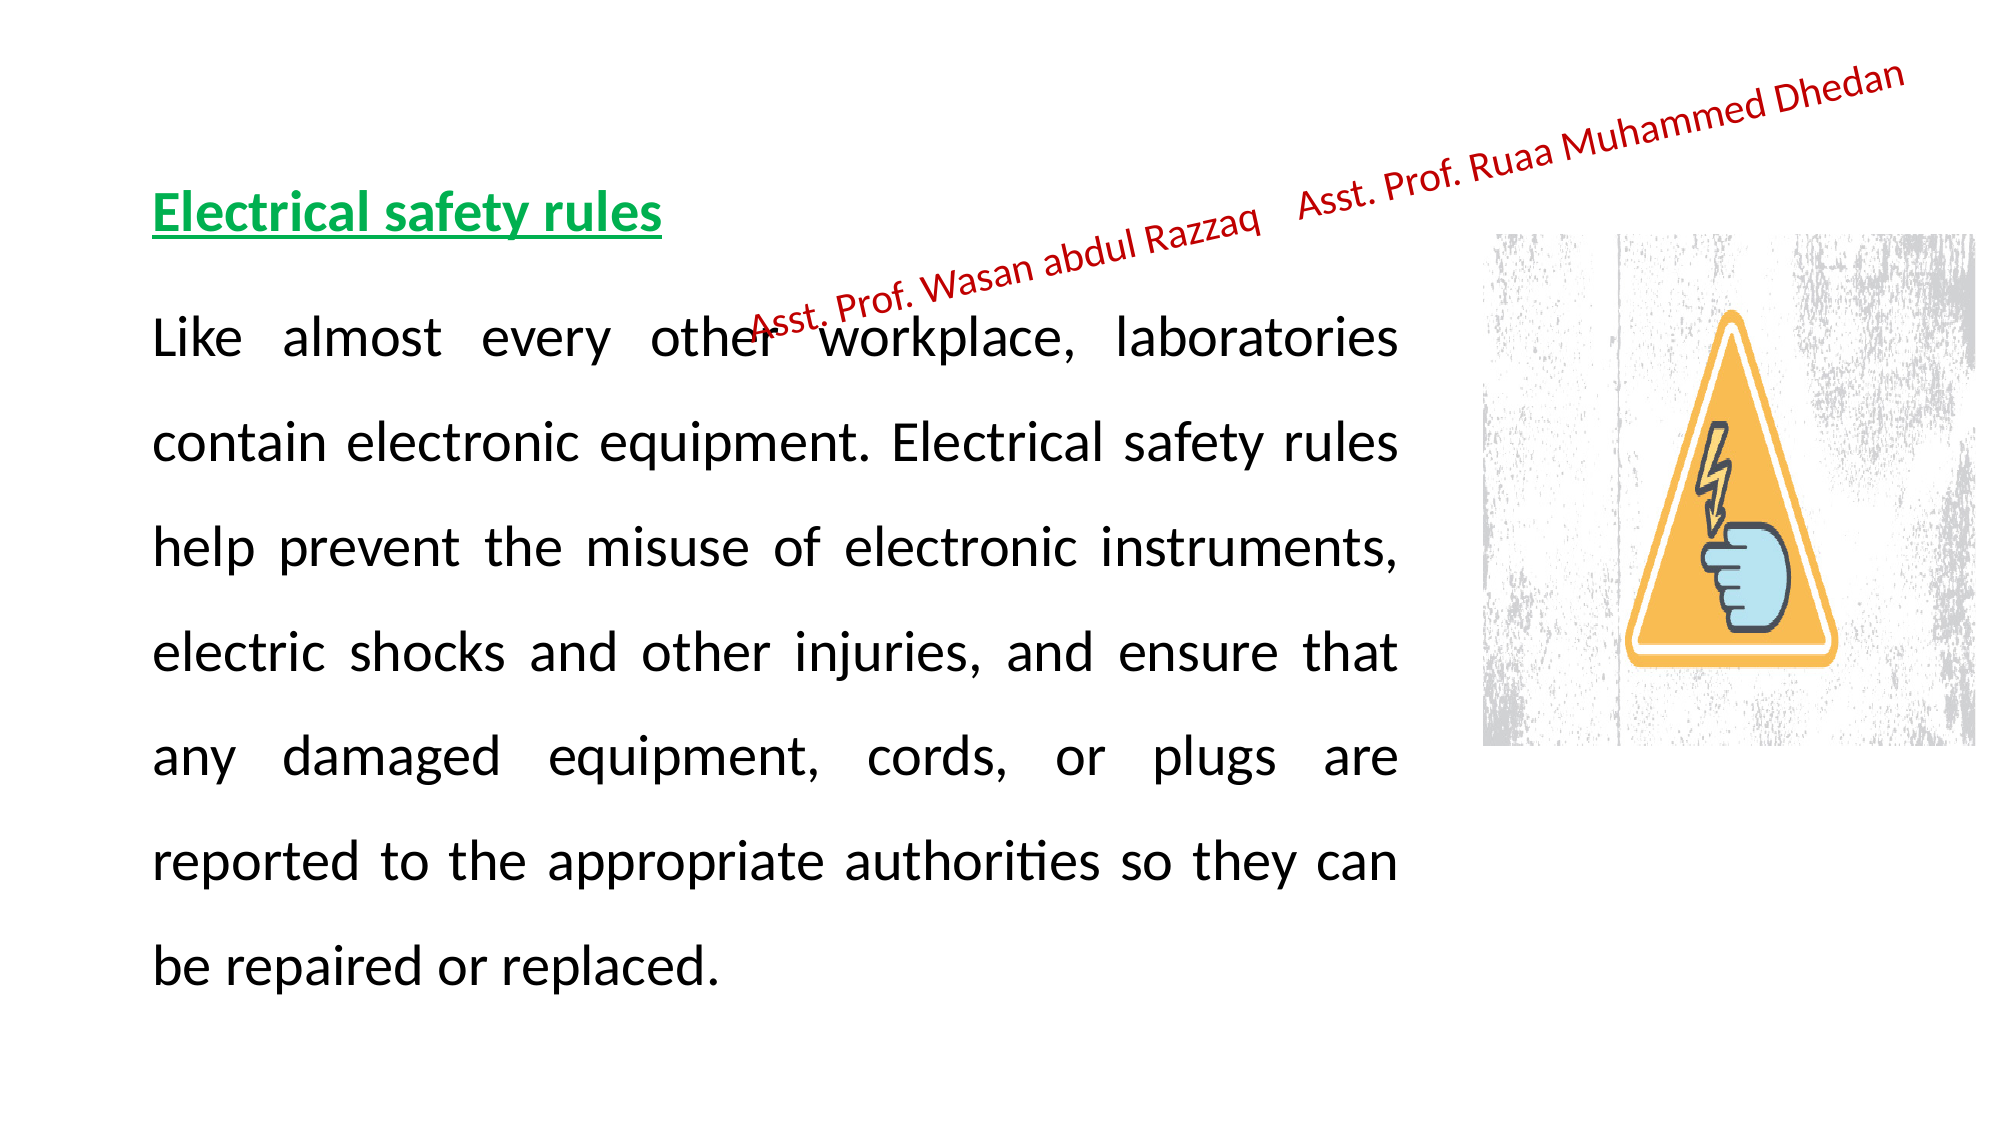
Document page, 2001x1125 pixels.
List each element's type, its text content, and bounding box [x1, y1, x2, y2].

picture [1483, 234, 1976, 746]
text_box Asst. Prof. Wasan abdul Razzaq Asst. Prof. Ruaa Muhammed Dhedan [726, 24, 1976, 411]
list Electrical safety rules Like almost every other workplace, laboratories contain electronic equipment. Electrical safety rules help prevent the misuse of electronic instruments, electric shocks and other injuries, and ensure that any damaged equipment, cords, or plugs are reported to the appropriate authorities so they can be repaired or replaced. [137, 130, 1416, 1014]
